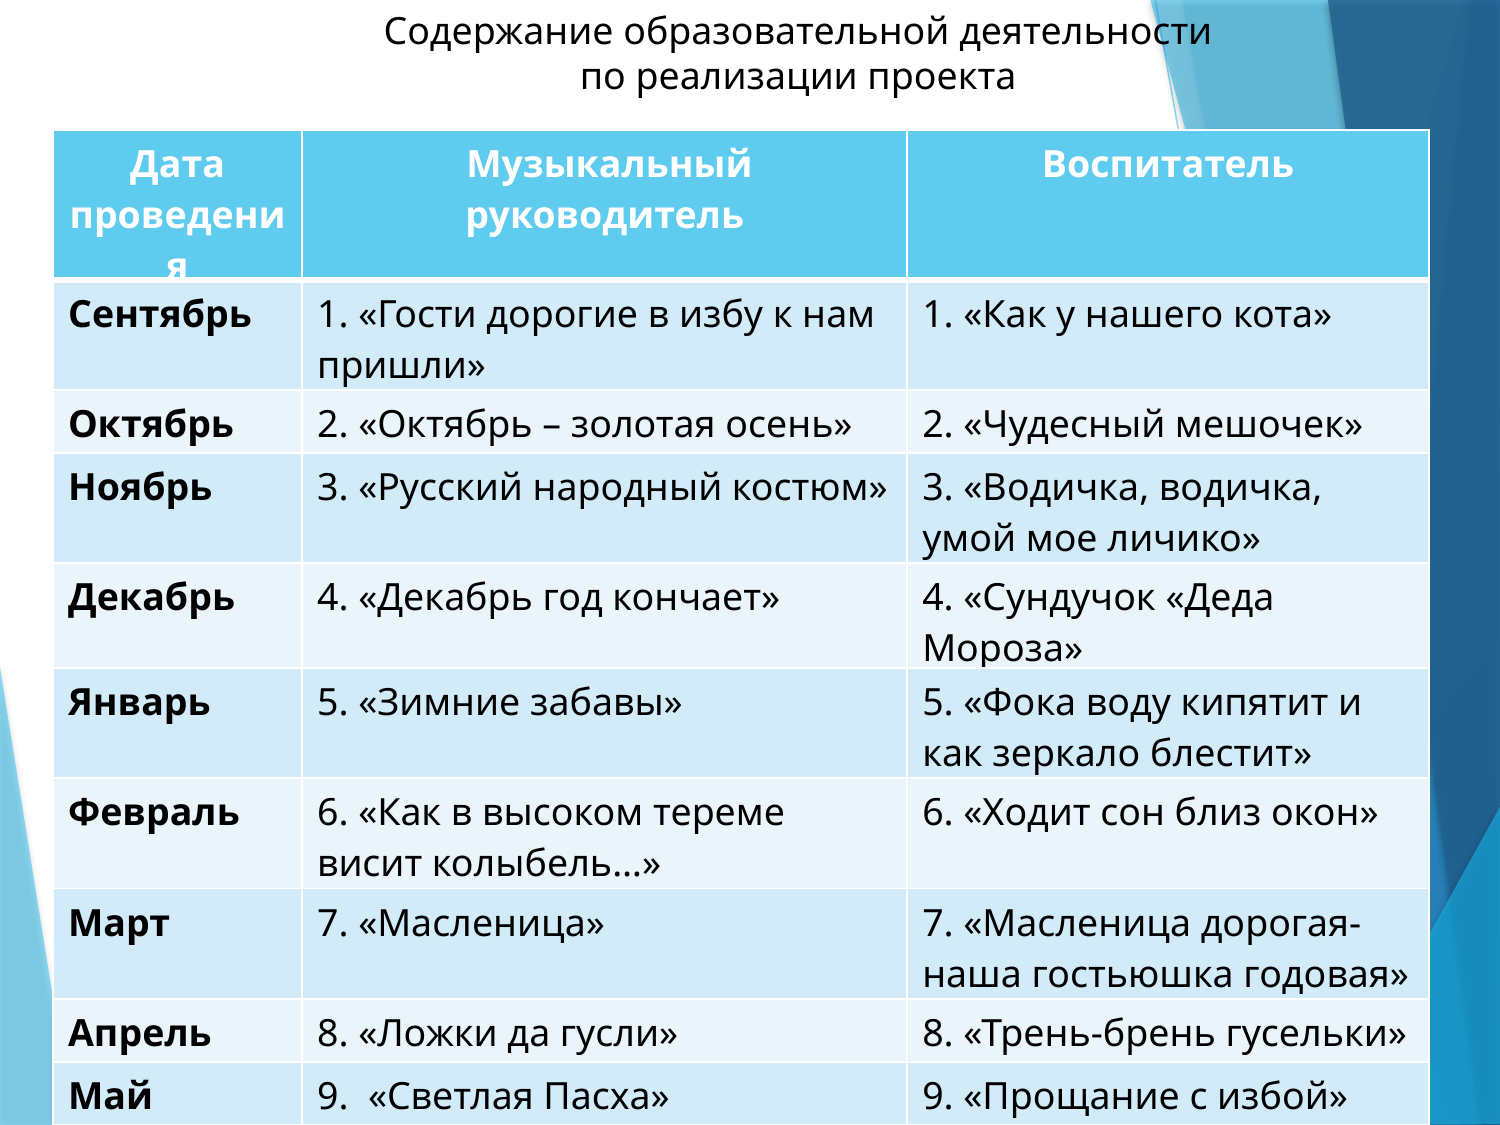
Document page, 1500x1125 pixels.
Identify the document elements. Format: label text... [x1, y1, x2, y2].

table_header Воспитатель [908, 131, 1428, 277]
text_box Содержание образовательной деятельности по реализации проекта [177, 0, 1430, 105]
table_cell 8. «Трень-брень гусельки» [908, 1000, 1428, 1061]
table_cell Декабрь [54, 564, 301, 667]
table_cell 1. «Гости дорогие в избу к нам пришли» [303, 283, 906, 389]
table_cell 5. «Фока воду кипятит и как зеркало блестит» [908, 669, 1428, 777]
table_cell 5. «Зимние забавы» [303, 669, 906, 777]
table_cell Апрель [54, 1000, 301, 1061]
table_cell Февраль [54, 779, 301, 888]
table_cell 8. «Ложки да гусли» [303, 1000, 906, 1061]
table_cell 7. «Масленица» [303, 889, 906, 998]
table_cell Октябрь [54, 391, 301, 452]
table_cell 3. «Русский народный костюм» [303, 454, 906, 562]
table_cell Март [54, 889, 301, 998]
table_cell 2. «Октябрь – золотая осень» [303, 391, 906, 452]
table_cell 6. «Ходит сон близ окон» [908, 779, 1428, 888]
table_cell Май [54, 1063, 301, 1124]
table_cell 7. «Масленица дорогая-наша гостьюшка годовая» [908, 889, 1428, 998]
table_cell 9. «Светлая Пасха» [303, 1063, 906, 1124]
table_cell 6. «Как в высоком тереме висит колыбель…» [303, 779, 906, 888]
table_cell 1. «Как у нашего кота» [908, 283, 1428, 389]
table_cell Январь [54, 669, 301, 777]
table_cell Ноябрь [54, 454, 301, 562]
table_cell 4. «Декабрь год кончает» [303, 564, 906, 667]
table_header Дата проведения [54, 131, 301, 277]
table_cell 4. «Сундучок «Деда Мороза» [908, 564, 1428, 667]
table_header Музыкальный руководитель [303, 131, 906, 277]
table_cell 3. «Водичка, водичка, умой мое личико» [908, 454, 1428, 562]
table_cell 2. «Чудесный мешочек» [908, 391, 1428, 452]
table_cell Сентябрь [54, 283, 301, 389]
table_cell 9. «Прощание с избой» [908, 1063, 1428, 1124]
